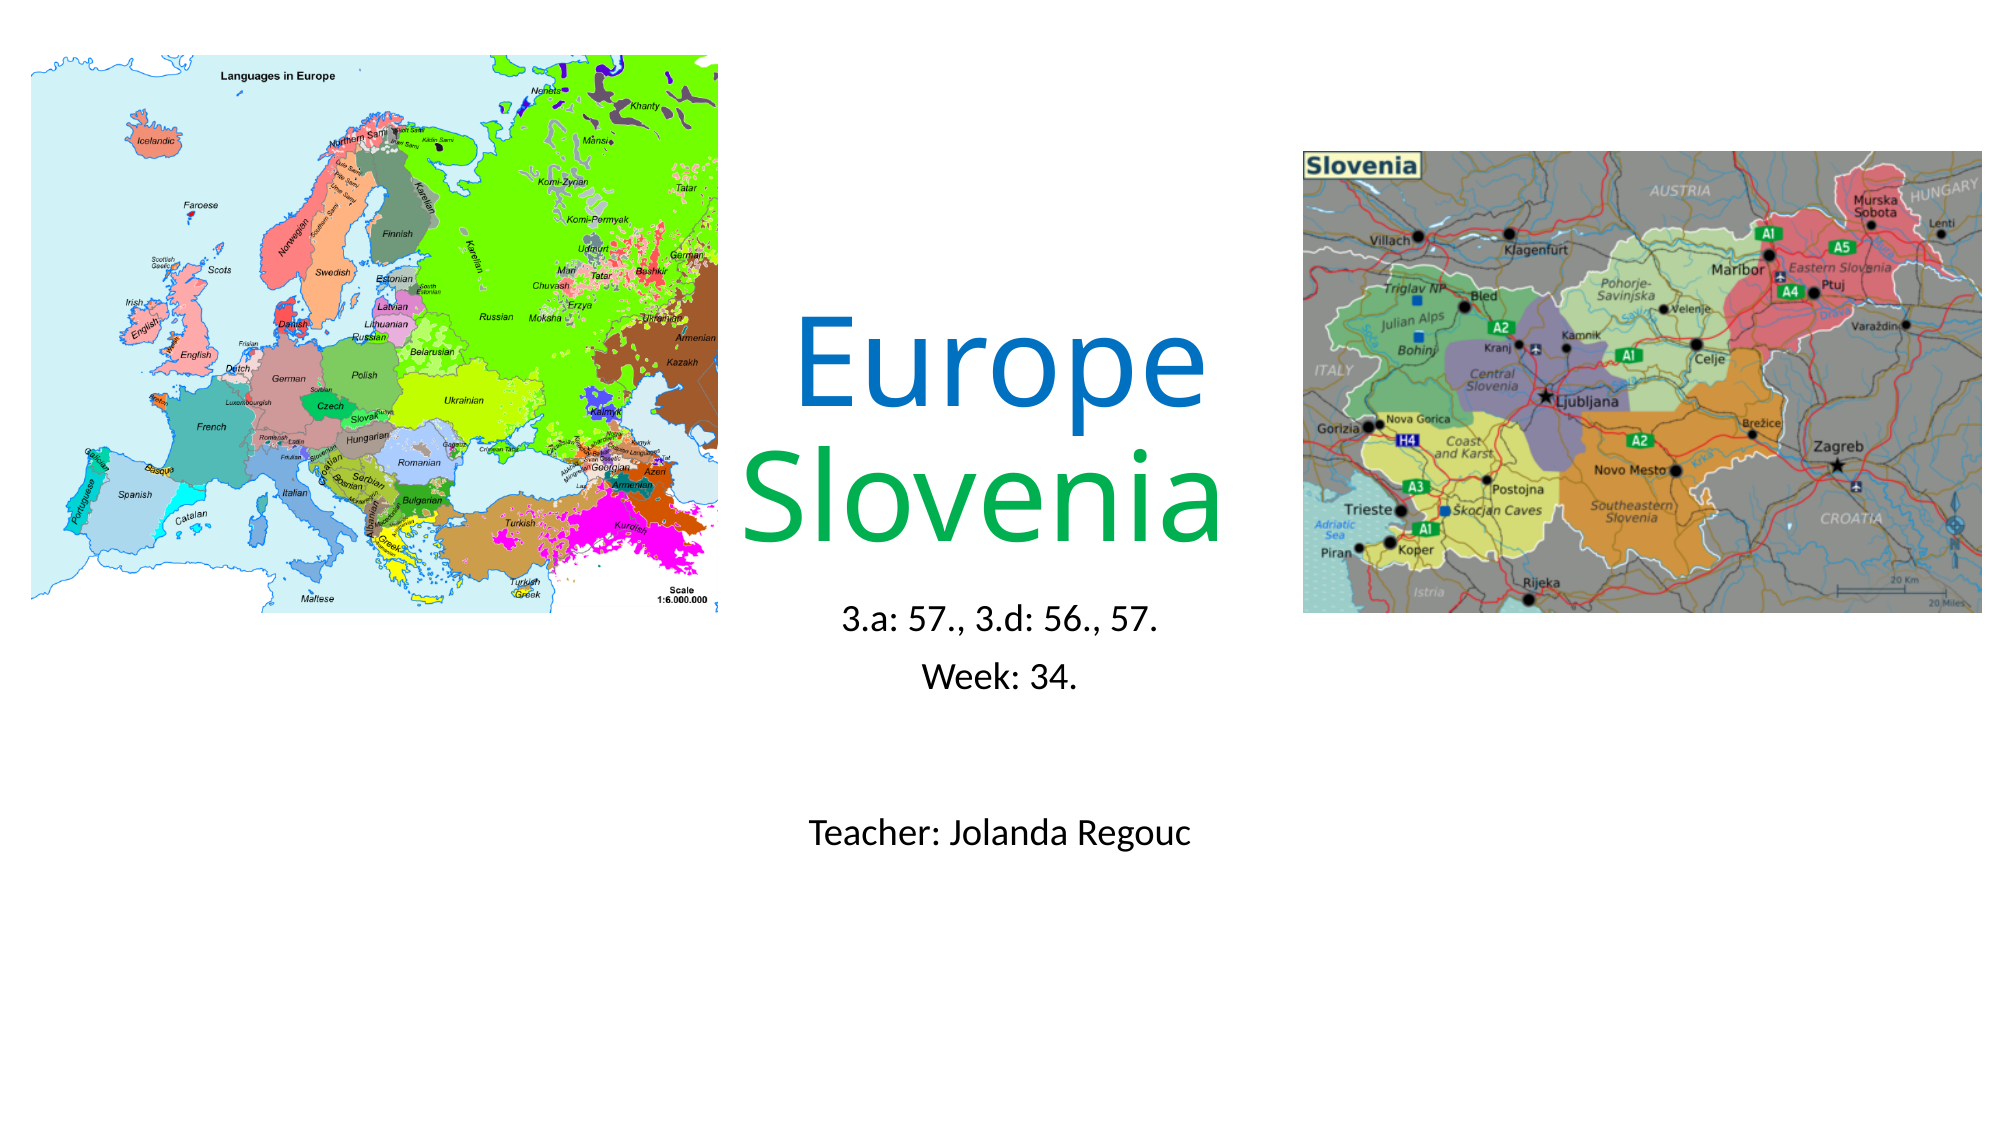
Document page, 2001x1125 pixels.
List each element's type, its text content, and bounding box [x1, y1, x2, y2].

picture [1303, 151, 1982, 613]
subtitle 3.a: 57., 3.d: 56., 57. Week: 34. Teacher: Jolanda Regouc [249, 590, 1750, 863]
title Europe Slovenia [718, 184, 1303, 576]
picture [31, 55, 718, 613]
